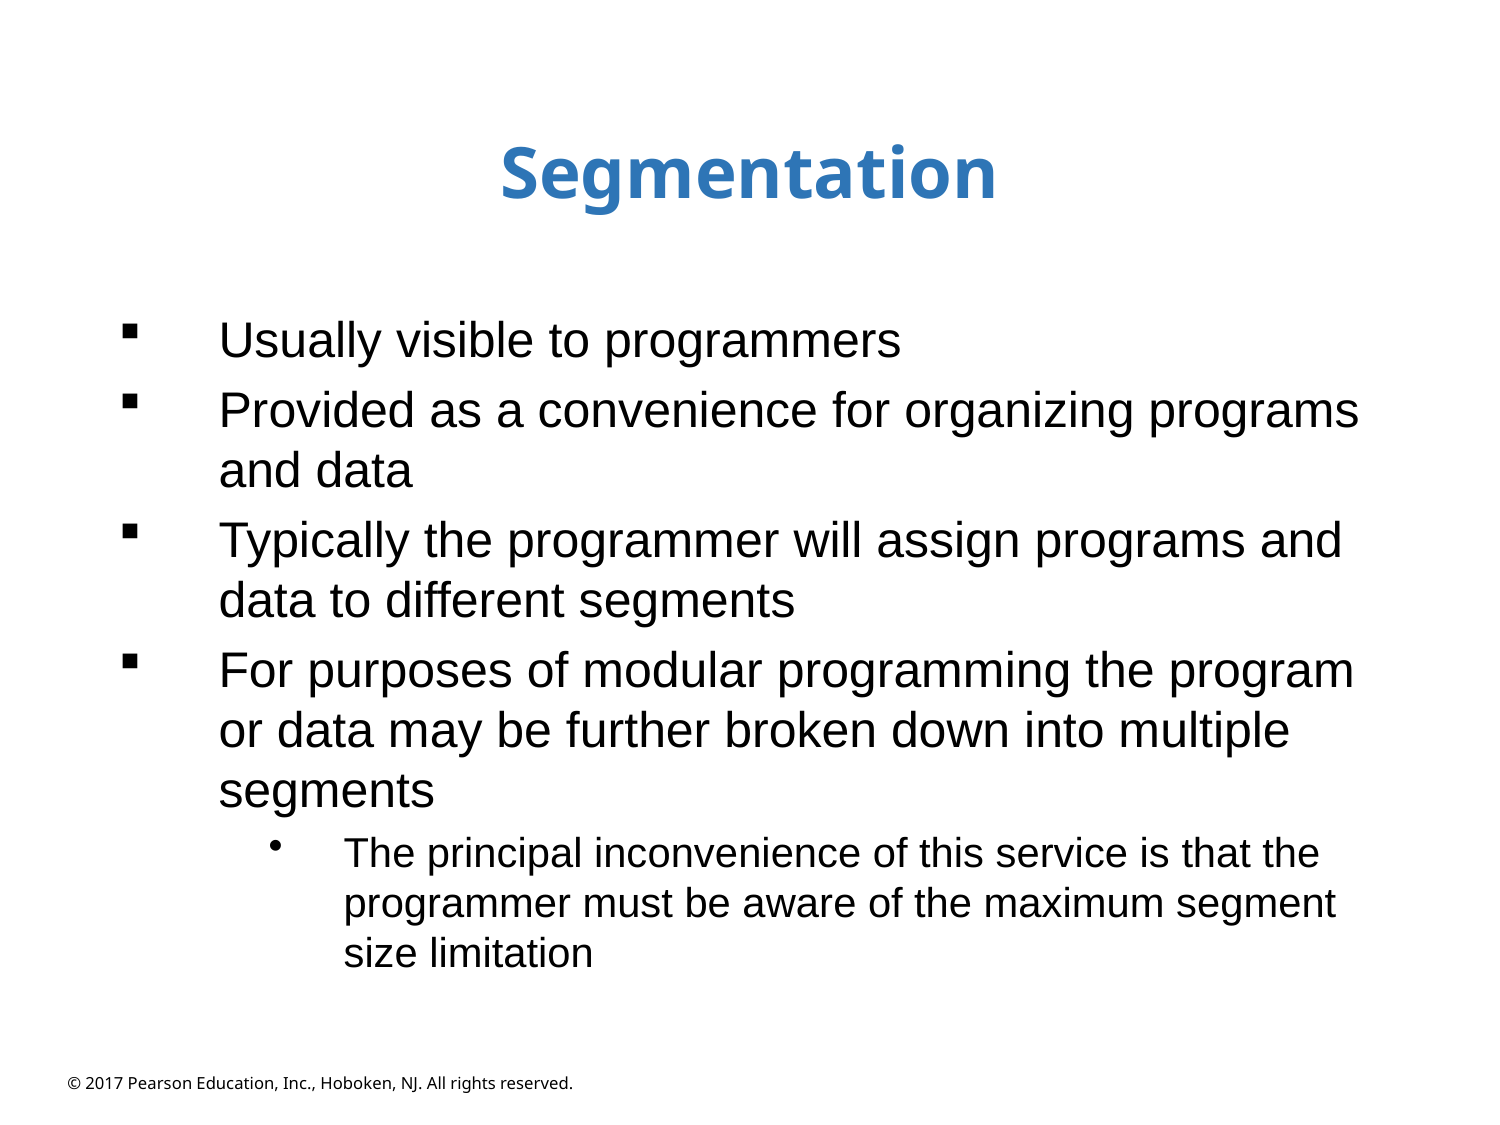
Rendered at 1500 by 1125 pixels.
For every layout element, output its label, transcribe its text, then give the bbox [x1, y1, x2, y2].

title Segmentation [108, 74, 1392, 275]
list Usually visible to programmers Provided as a convenience for organizing programs and data Typically the programmer will assign programs and data to different segments For purposes of modular programming the program or data may be further broken down into multiple segments The principal inconvenience of this service is that the programmer must be aware of the maximum segment size limitation [103, 299, 1397, 975]
footer © 2017 Pearson Education, Inc., Hoboken, NJ. All rights reserved. [51, 1064, 976, 1125]
